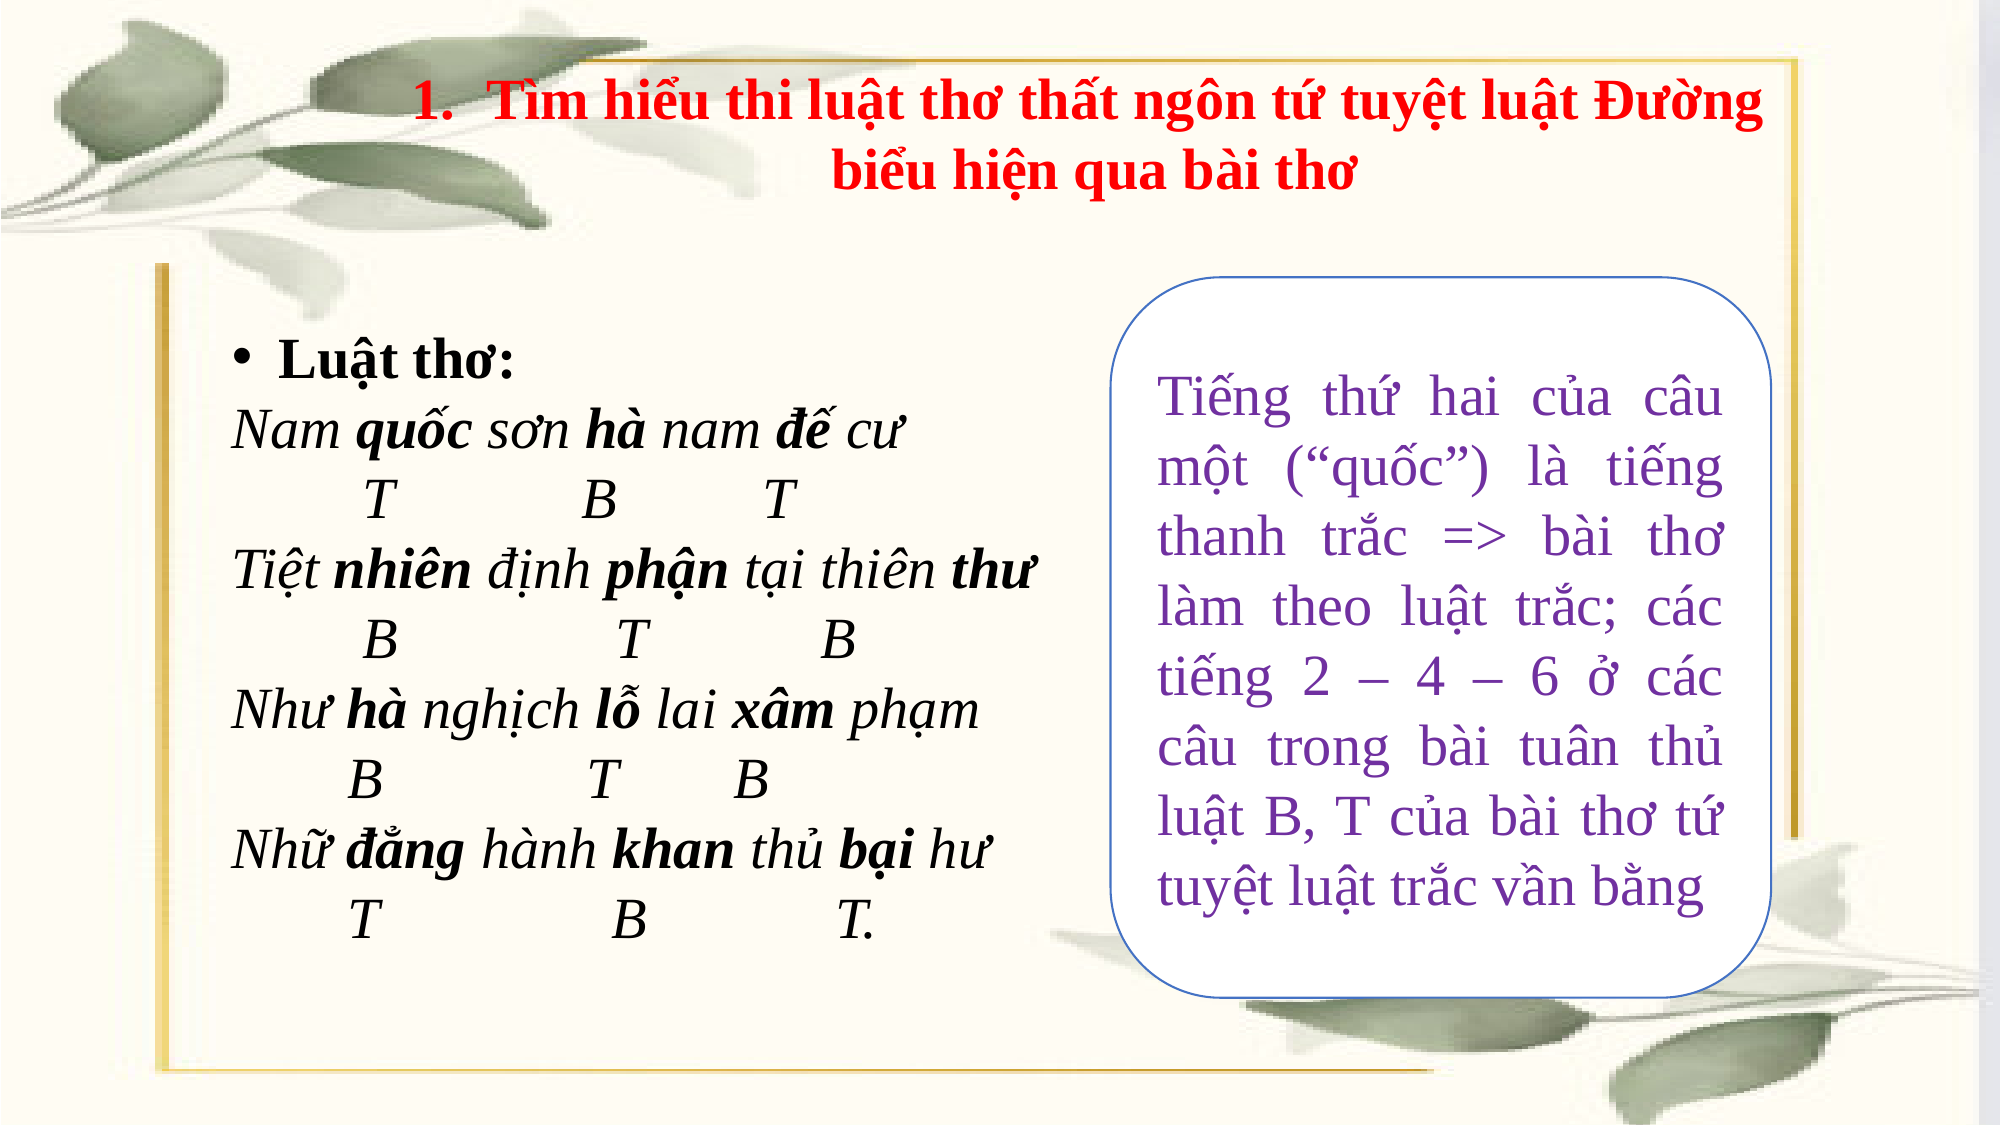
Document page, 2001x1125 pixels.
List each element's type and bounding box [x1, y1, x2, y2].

list [1, 0, 2000, 1125]
